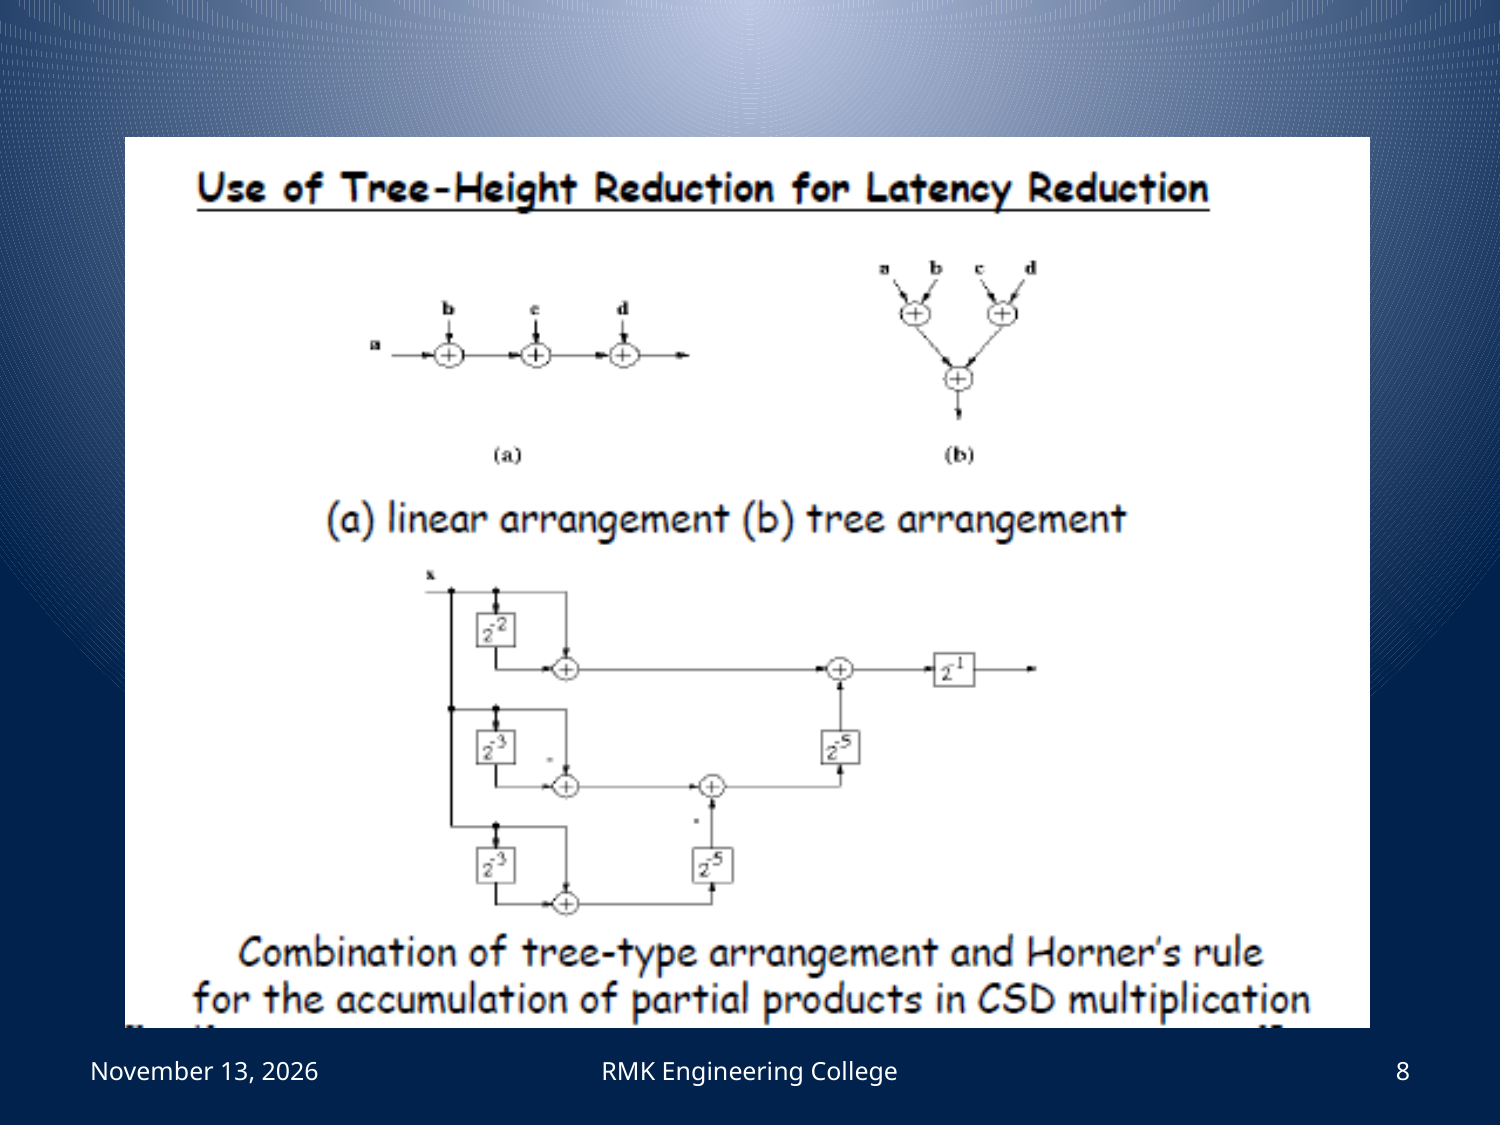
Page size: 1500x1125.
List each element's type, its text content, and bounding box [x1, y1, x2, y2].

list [124, 137, 1370, 1029]
footer RMK Engineering College [512, 1042, 988, 1103]
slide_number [75, 1042, 425, 1103]
slide_number 8 [1074, 1042, 1425, 1103]
